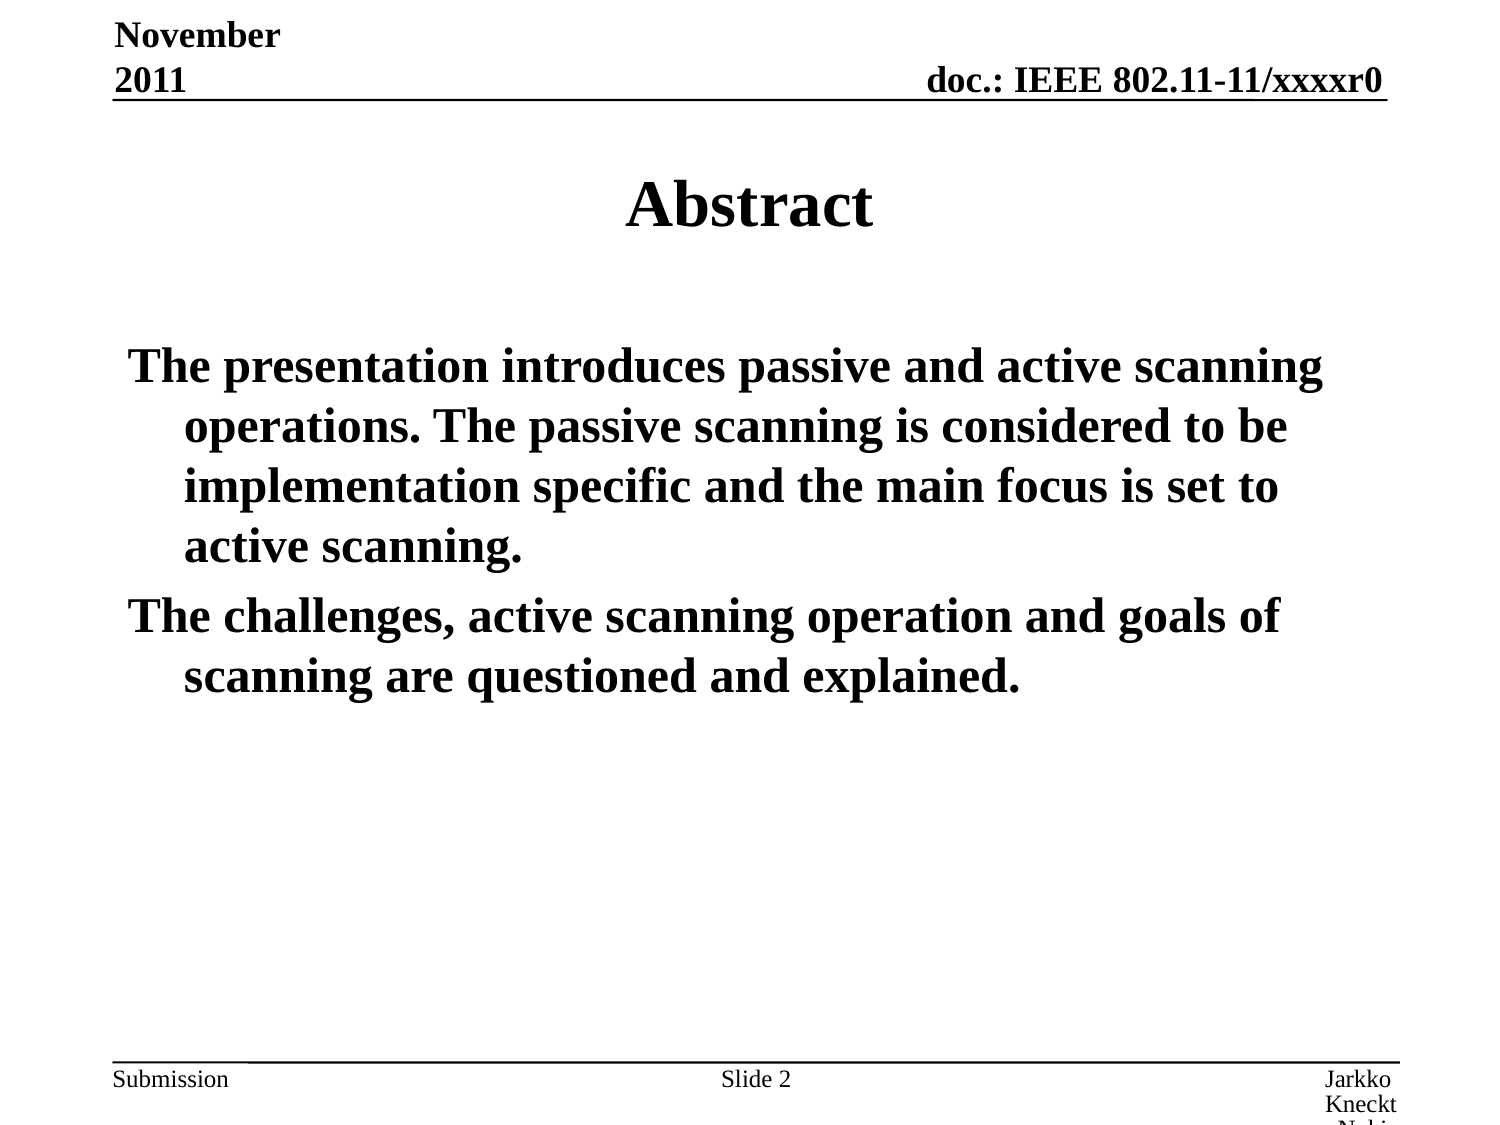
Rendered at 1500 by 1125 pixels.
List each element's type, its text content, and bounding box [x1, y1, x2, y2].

list The presentation introduces passive and active scanning operations. The passive scanning is considered to be implementation specific and the main focus is set to active scanning. The challenges, active scanning operation and goals of scanning are questioned and explained. [112, 324, 1388, 1000]
footer Jarkko Kneckt, Nokia [1325, 1062, 1402, 1093]
title Abstract [112, 112, 1388, 288]
slide_number Slide 2 [712, 1062, 800, 1093]
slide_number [114, 54, 290, 100]
